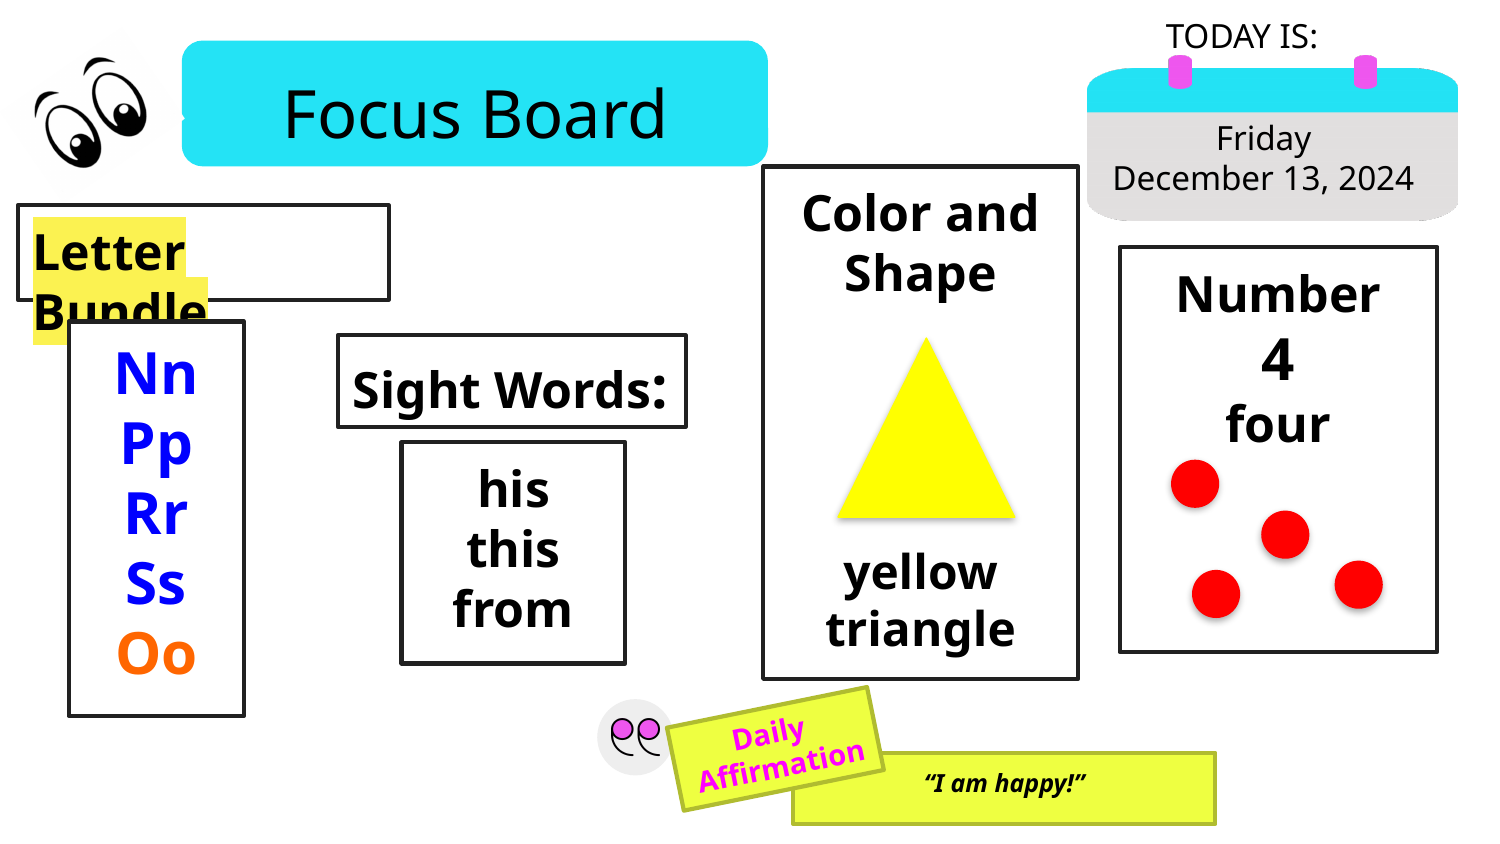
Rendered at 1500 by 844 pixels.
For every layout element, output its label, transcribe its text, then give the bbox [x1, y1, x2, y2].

picture [1087, 55, 1458, 222]
picture [1, 28, 184, 202]
text_box [1313, 164, 1486, 272]
text_box TODAY IS: [1150, 0, 1446, 54]
text_box “I am happy!” [791, 751, 1217, 826]
text_box his this from [399, 440, 627, 666]
text_box Letter Bundle [16, 203, 391, 302]
picture [611, 713, 660, 762]
text_box Focus Board [188, 57, 763, 156]
text_box [181, 40, 769, 167]
text_box Sight Words: [336, 333, 688, 429]
text_box Nn Pp Rr Ss Oo [67, 319, 246, 718]
text_box [837, 337, 1016, 518]
text_box [615, 770, 655, 776]
text_box [1192, 569, 1241, 619]
text_box Color and Shape yellow triangle [761, 164, 1080, 681]
text_box [1261, 510, 1310, 559]
text_box Number 4 four [1118, 245, 1439, 654]
text_box [597, 699, 672, 762]
text_box [1171, 459, 1220, 508]
text_box [1334, 560, 1383, 609]
text_box Daily Affirmation [665, 684, 886, 813]
